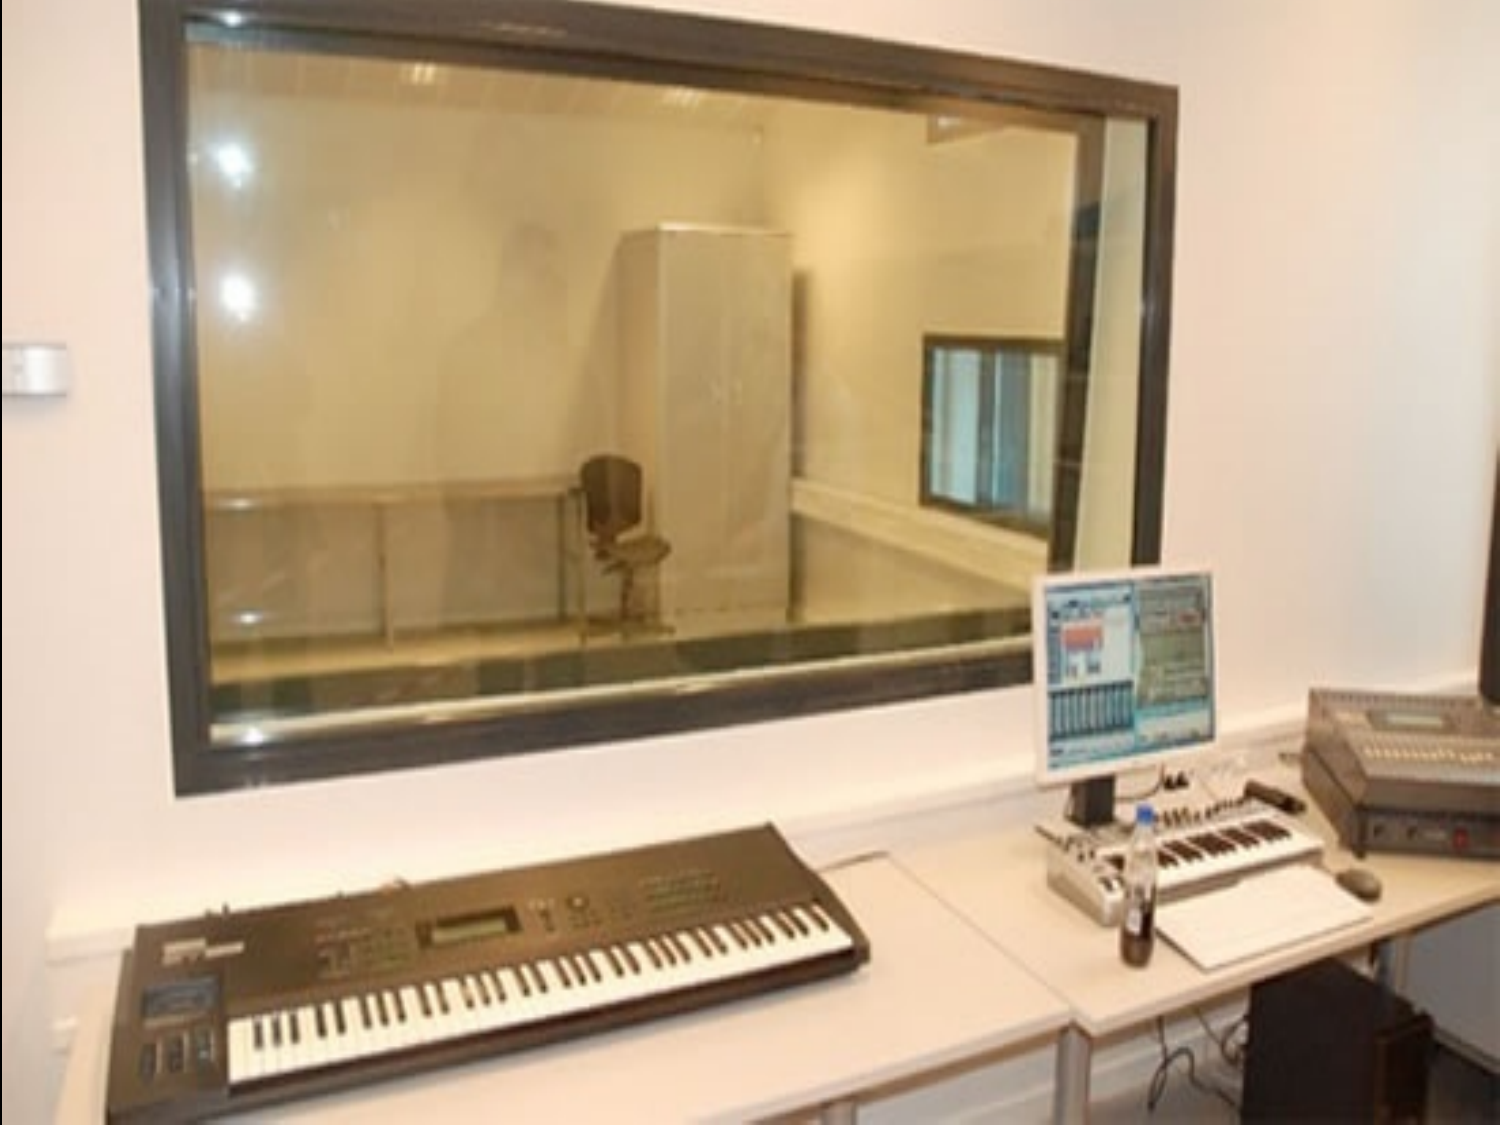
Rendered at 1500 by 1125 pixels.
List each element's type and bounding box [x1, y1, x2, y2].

list [2, 0, 1500, 1125]
